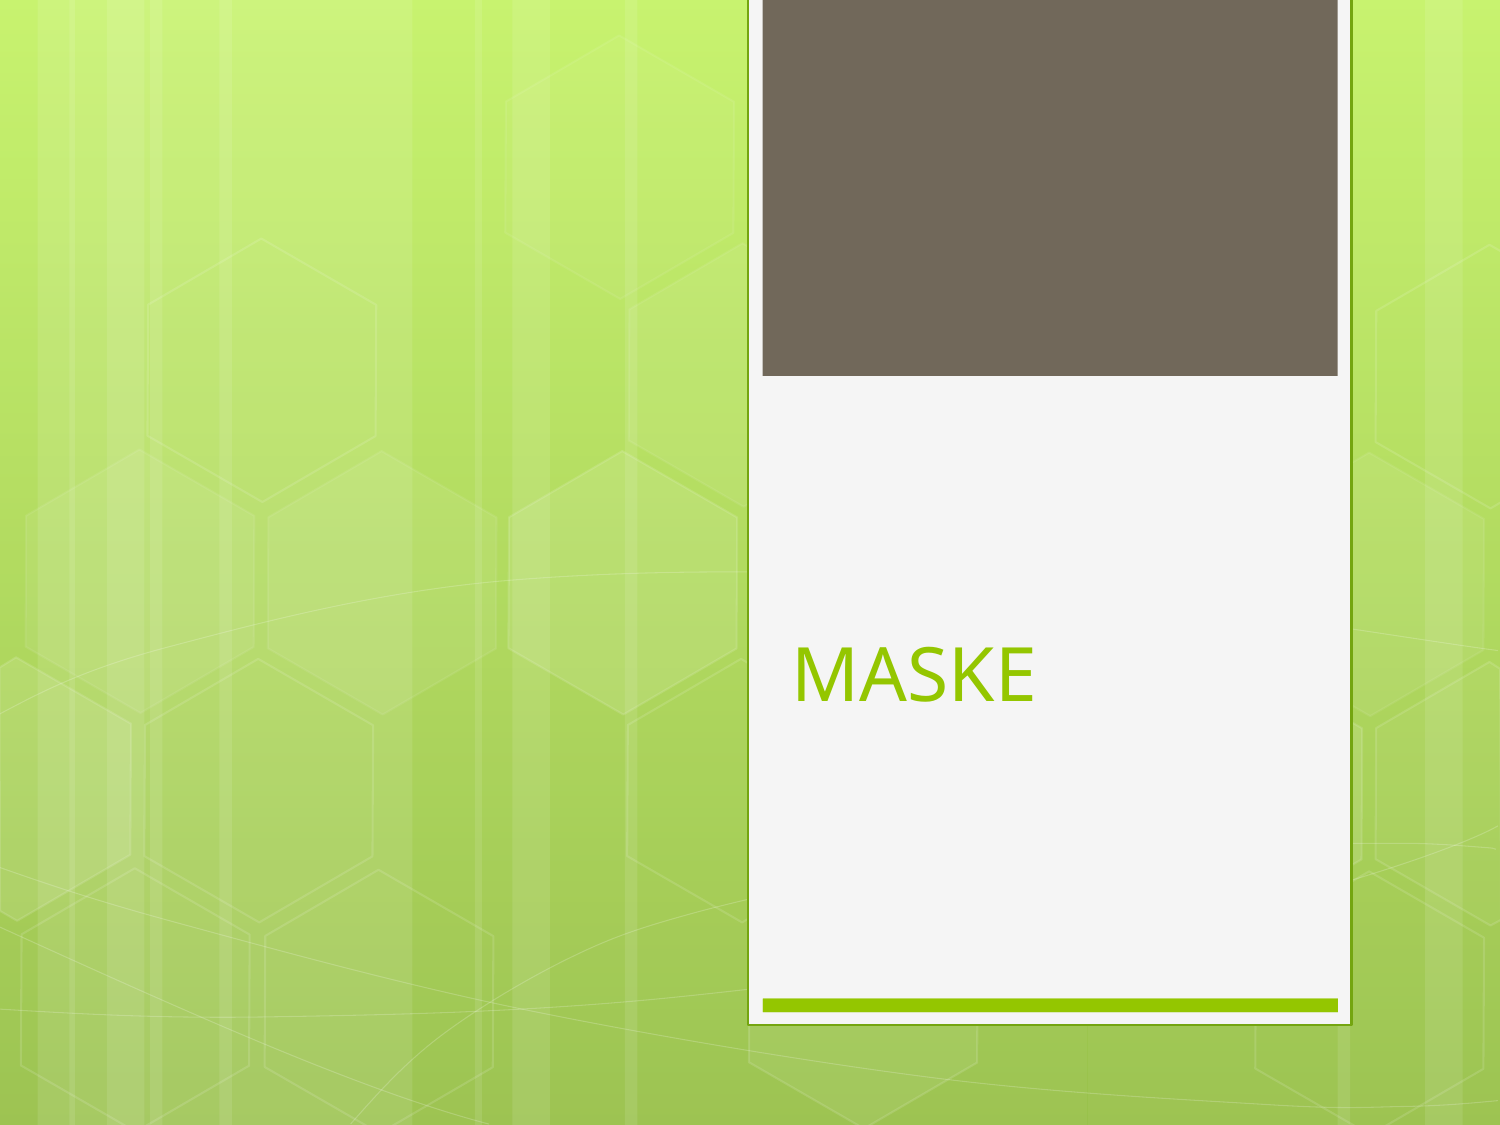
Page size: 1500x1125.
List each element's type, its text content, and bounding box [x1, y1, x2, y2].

title MASKE [776, 444, 1320, 724]
